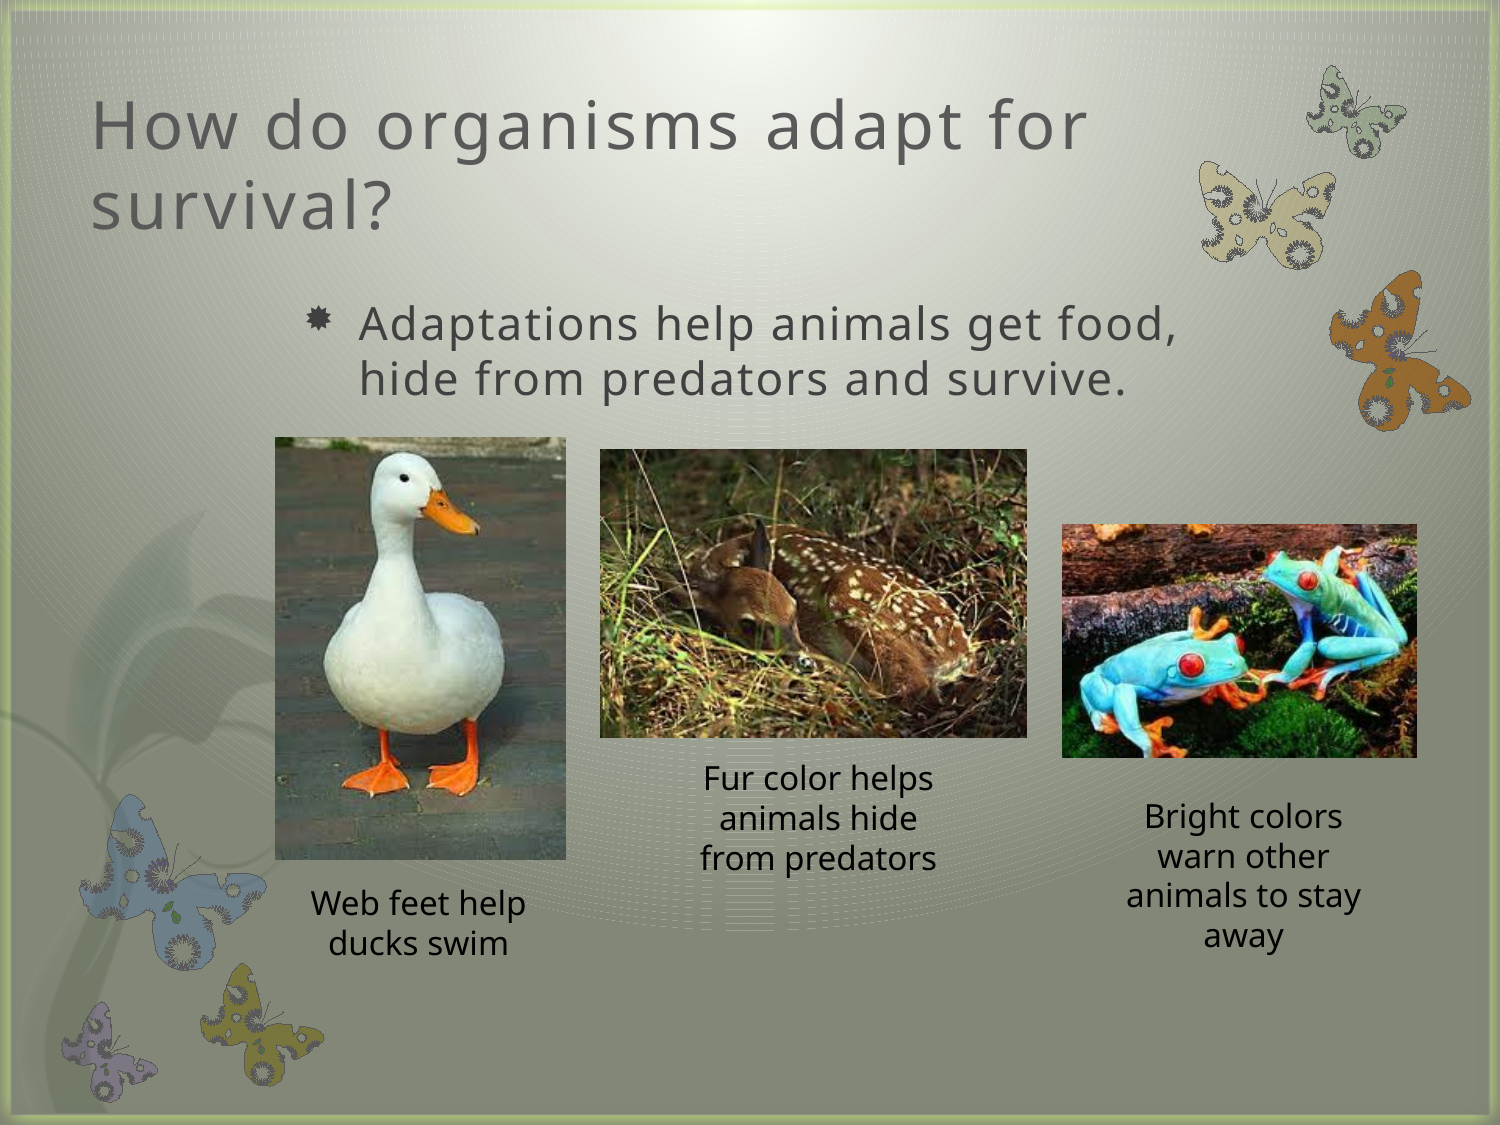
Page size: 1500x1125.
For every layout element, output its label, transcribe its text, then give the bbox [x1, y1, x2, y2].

title How do organisms adapt for survival? [75, 24, 1200, 300]
text_box Fur color helps animals hide from predators [674, 749, 963, 885]
text_box Web feet help ducks swim [274, 874, 563, 970]
picture [599, 449, 1027, 738]
list Adaptations help animals get food, hide from predators and survive. [287, 287, 1263, 475]
picture [0, 437, 566, 1113]
text_box Bright colors warn other animals to stay away [1099, 787, 1388, 962]
picture [1062, 524, 1417, 758]
